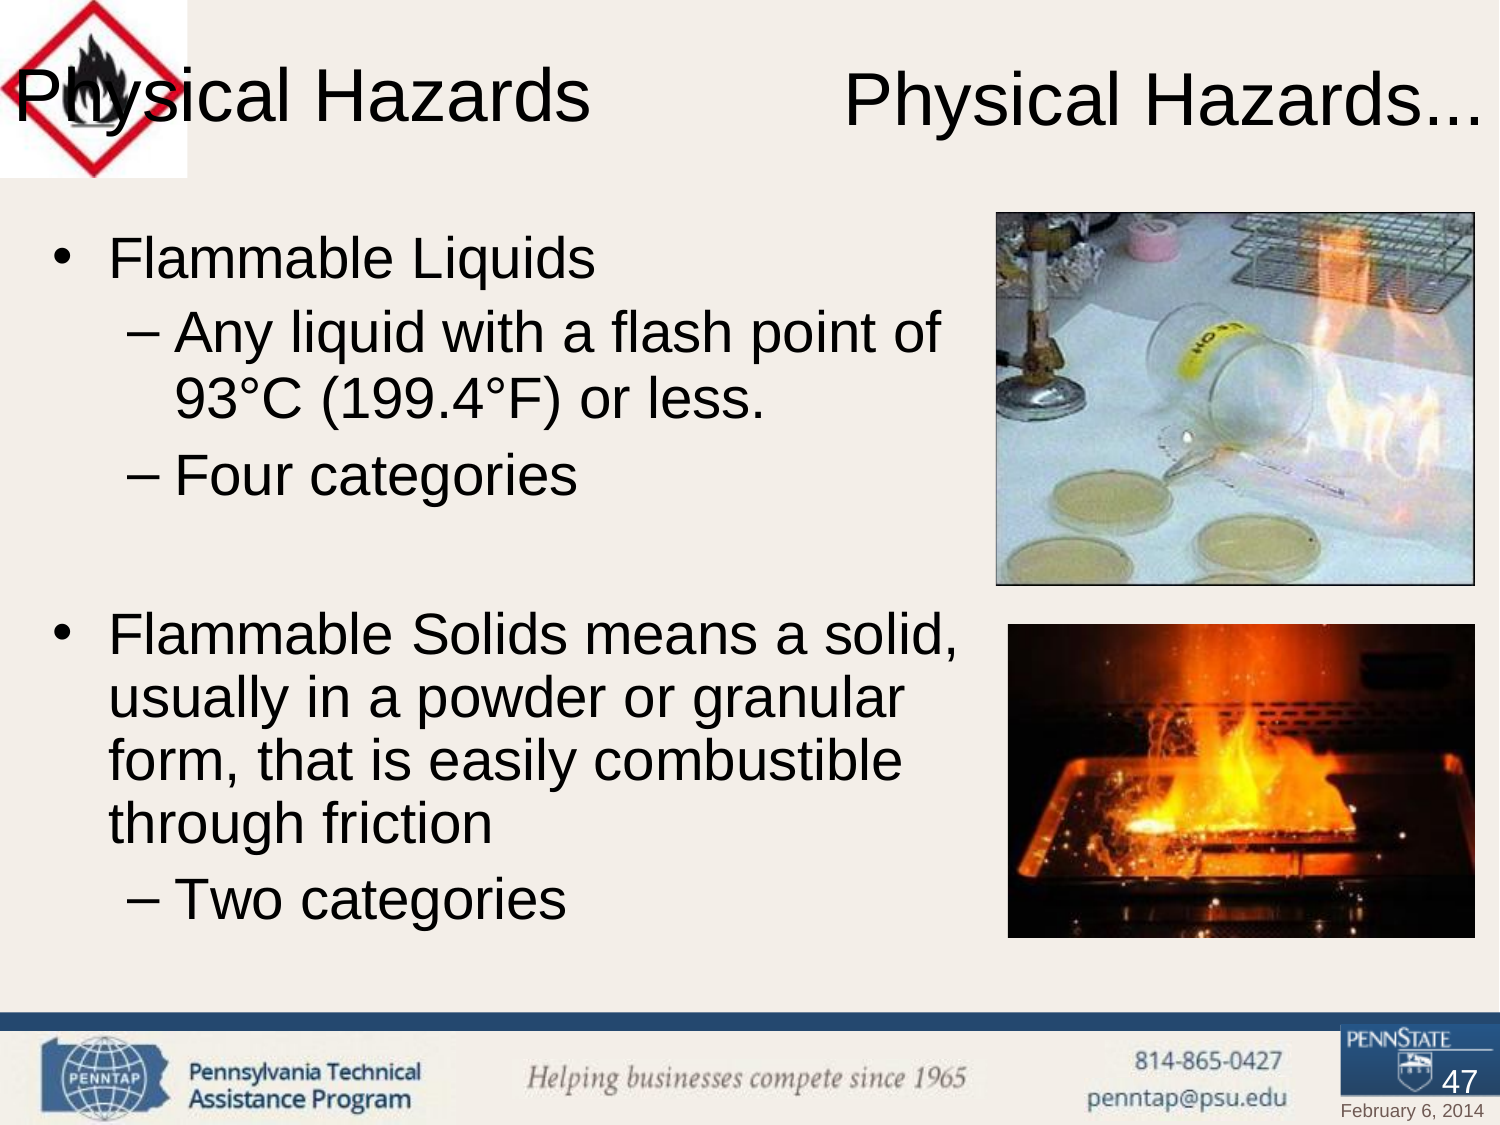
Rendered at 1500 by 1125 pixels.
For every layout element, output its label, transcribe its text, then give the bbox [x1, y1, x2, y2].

picture [1104, 1040, 1293, 1077]
picture [0, 1031, 456, 1125]
title Physical Hazards [13, 46, 1487, 138]
text_box Flammable Liquids Any liquid with a flash point of 93°C (199.4°F) or less. Four categories Flammable Solids means a solid, usually in a powder or granular form, that is easily combustible through friction Two categories [50, 220, 968, 932]
picture [1340, 1024, 1500, 1097]
text_box [995, 212, 1475, 586]
picture [511, 1059, 988, 1099]
text_box [0, 0, 188, 178]
text_box [1007, 624, 1475, 938]
text_box Physical Hazards... [841, 50, 1488, 141]
picture [1084, 1078, 1296, 1121]
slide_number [1338, 1061, 1486, 1125]
